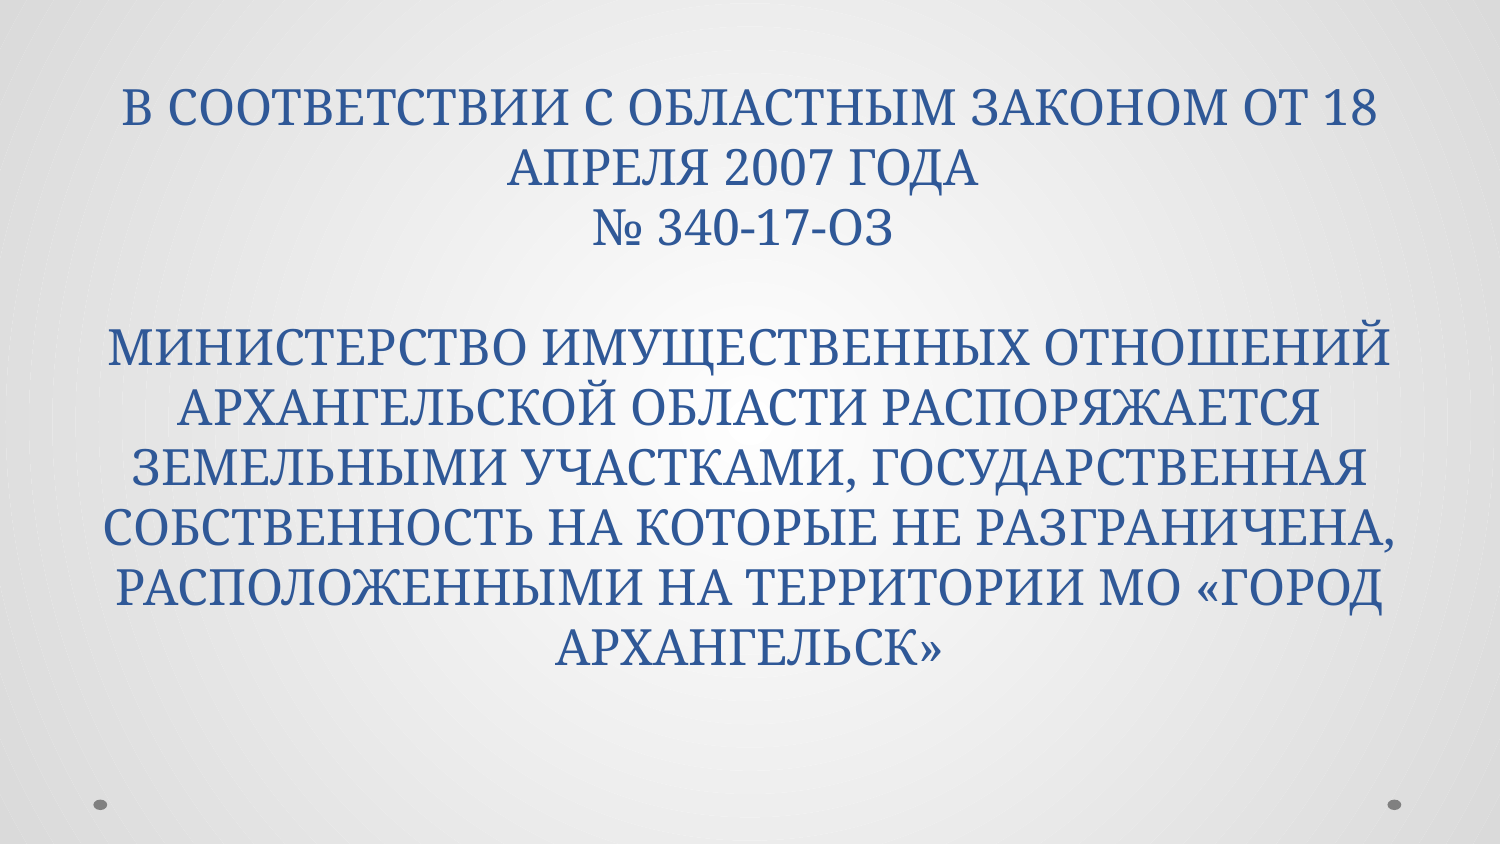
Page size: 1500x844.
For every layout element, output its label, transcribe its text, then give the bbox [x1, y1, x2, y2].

title В СООТВЕТСТВИИ С ОБЛАСТНЫМ ЗАКОНОМ ОТ 18 АПРЕЛЯ 2007 ГОДА № 340-17-ОЗ МИНИСТЕРСТВО ИМУЩЕСТВЕННЫХ ОТНОШЕНИЙ АРХАНГЕЛЬСКОЙ ОБЛАСТИ РАСПОРЯЖАЕТСЯ ЗЕМЕЛЬНЫМИ УЧАСТКАМИ, ГОСУДАРСТВЕННАЯ СОБСТВЕННОСТЬ НА КОТОРЫЕ НЕ РАЗГРАНИЧЕНА, РАСПОЛОЖЕННЫМИ НА ТЕРРИТОРИИ МО «ГОРОД АРХАНГЕЛЬСК» [29, 501, 1471, 683]
